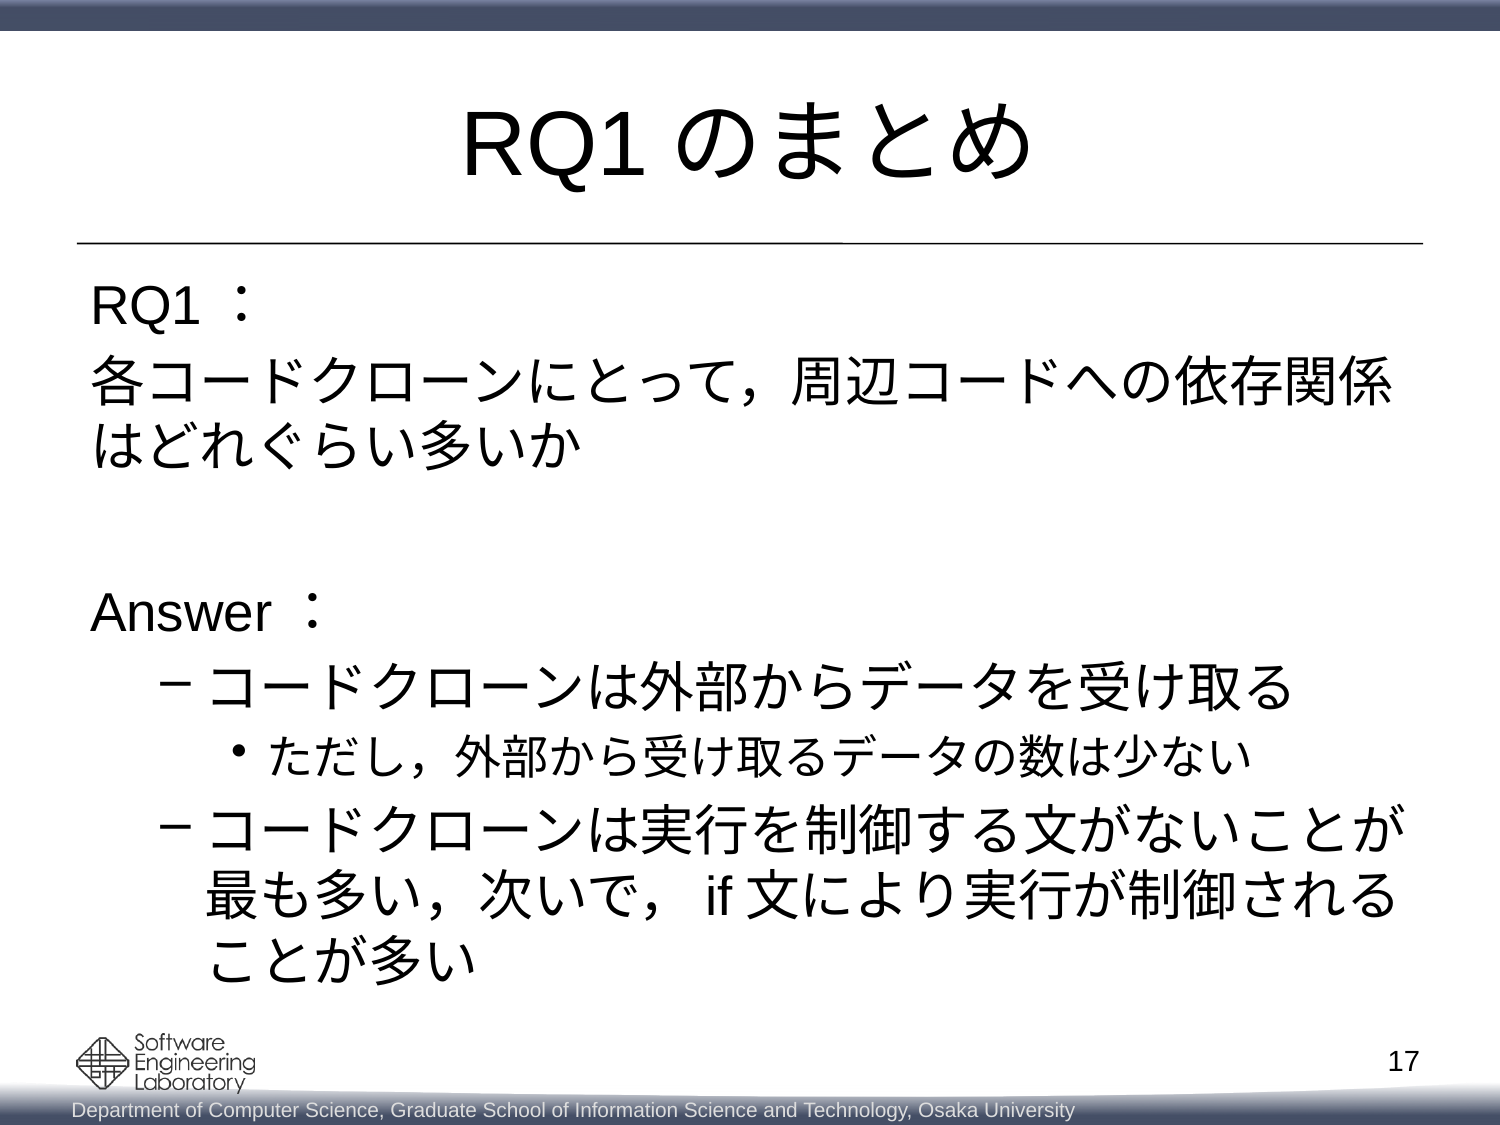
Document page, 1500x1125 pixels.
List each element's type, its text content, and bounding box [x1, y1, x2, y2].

picture [0, 1033, 1500, 1125]
picture [0, 0, 1500, 31]
list RQ1： 各コードクローンにとって，周辺コードへの依存関係はどれぐらい多いか Answer： コードクローンは外部からデータを受け取る ただし，外部から受け取るデータの数は少ない コードクローンは実行を制御する文がないことが最も多い，次いで，if文により実行が制御されることが多い [74, 262, 1426, 1006]
title RQ1のまとめ [74, 44, 1424, 233]
slide_number 17 [1246, 1034, 1436, 1083]
